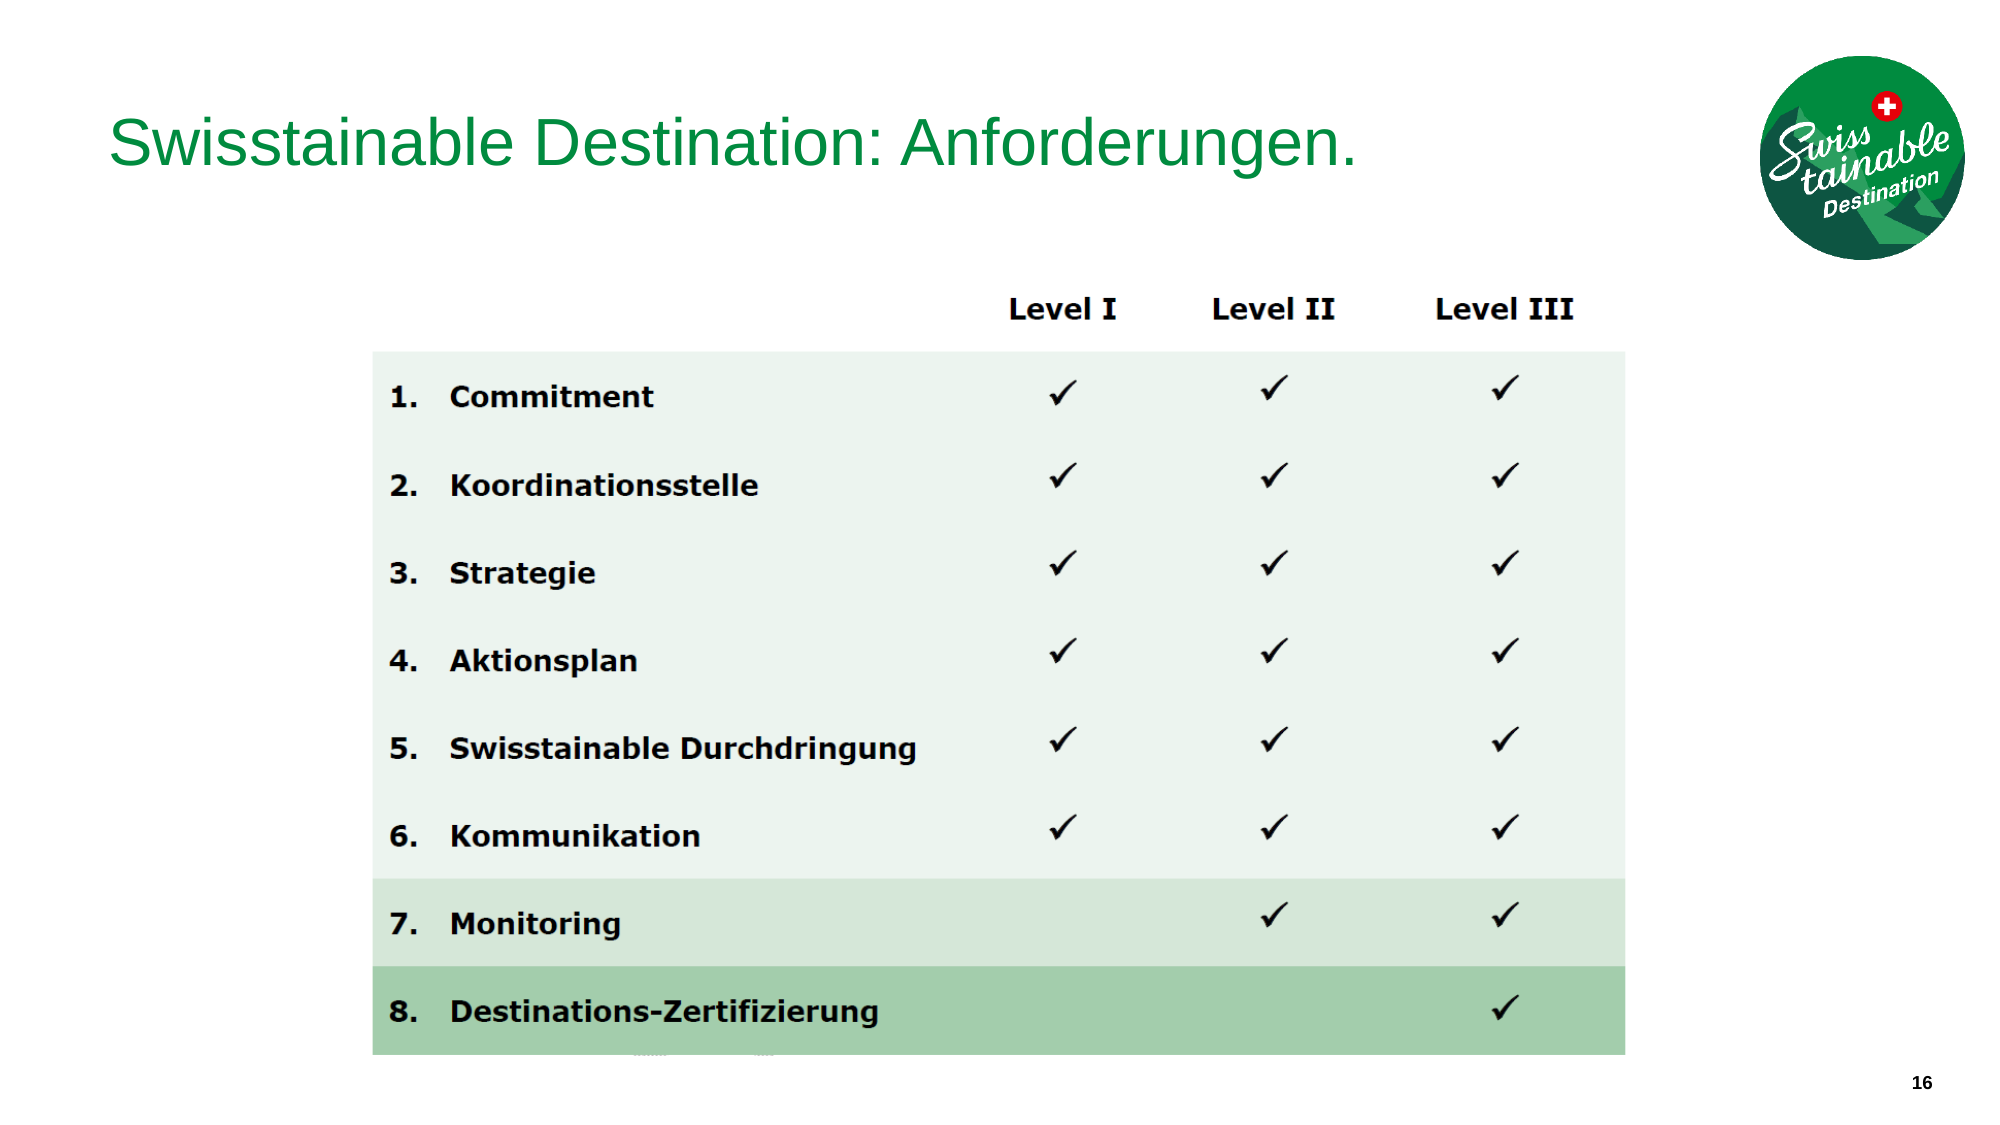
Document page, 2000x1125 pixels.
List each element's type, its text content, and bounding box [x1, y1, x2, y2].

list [351, 266, 1648, 1056]
picture [1758, 54, 1966, 261]
title Swisstainable Destination: Anforderungen. [108, 90, 1733, 291]
slide_number 16 [1862, 1070, 1933, 1112]
